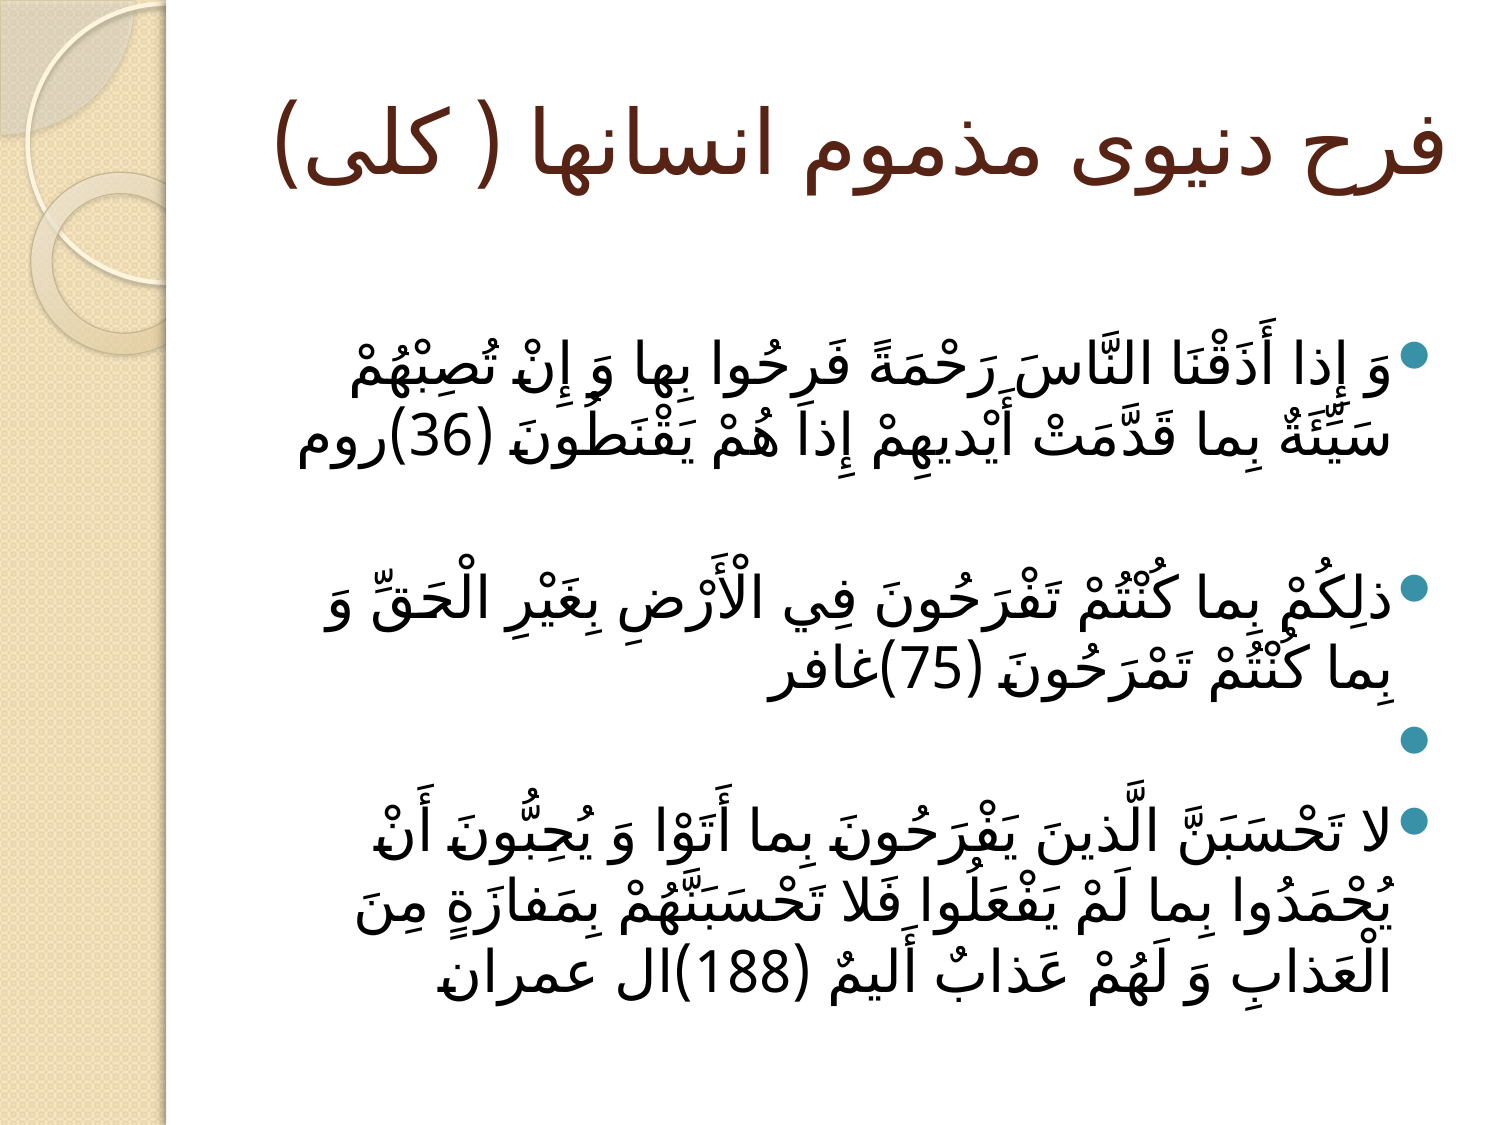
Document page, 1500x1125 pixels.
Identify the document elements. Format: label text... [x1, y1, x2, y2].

title فرح دنیوی مذموم انسانها ( کلی) [235, 45, 1466, 233]
list وَ إِذا أَذَقْنَا النَّاسَ رَحْمَةً فَرِحُوا بِها وَ إِنْ تُصِبْهُمْ سَيِّئَةٌ بِما قَدَّمَتْ أَيْديهِمْ إِذا هُمْ يَقْنَطُونَ (36)روم ذلِكُمْ بِما كُنْتُمْ تَفْرَحُونَ فِي الْأَرْضِ بِغَيْرِ الْحَقِّ وَ بِما كُنْتُمْ تَمْرَحُونَ (75)غافر لا تَحْسَبَنَّ الَّذينَ يَفْرَحُونَ بِما أَتَوْا وَ يُحِبُّونَ أَنْ يُحْمَدُوا بِما لَمْ يَفْعَلُوا فَلا تَحْسَبَنَّهُمْ بِمَفازَةٍ مِنَ الْعَذابِ وَ لَهُمْ عَذابٌ أَليمٌ (188)ال عمران [235, 237, 1466, 1025]
